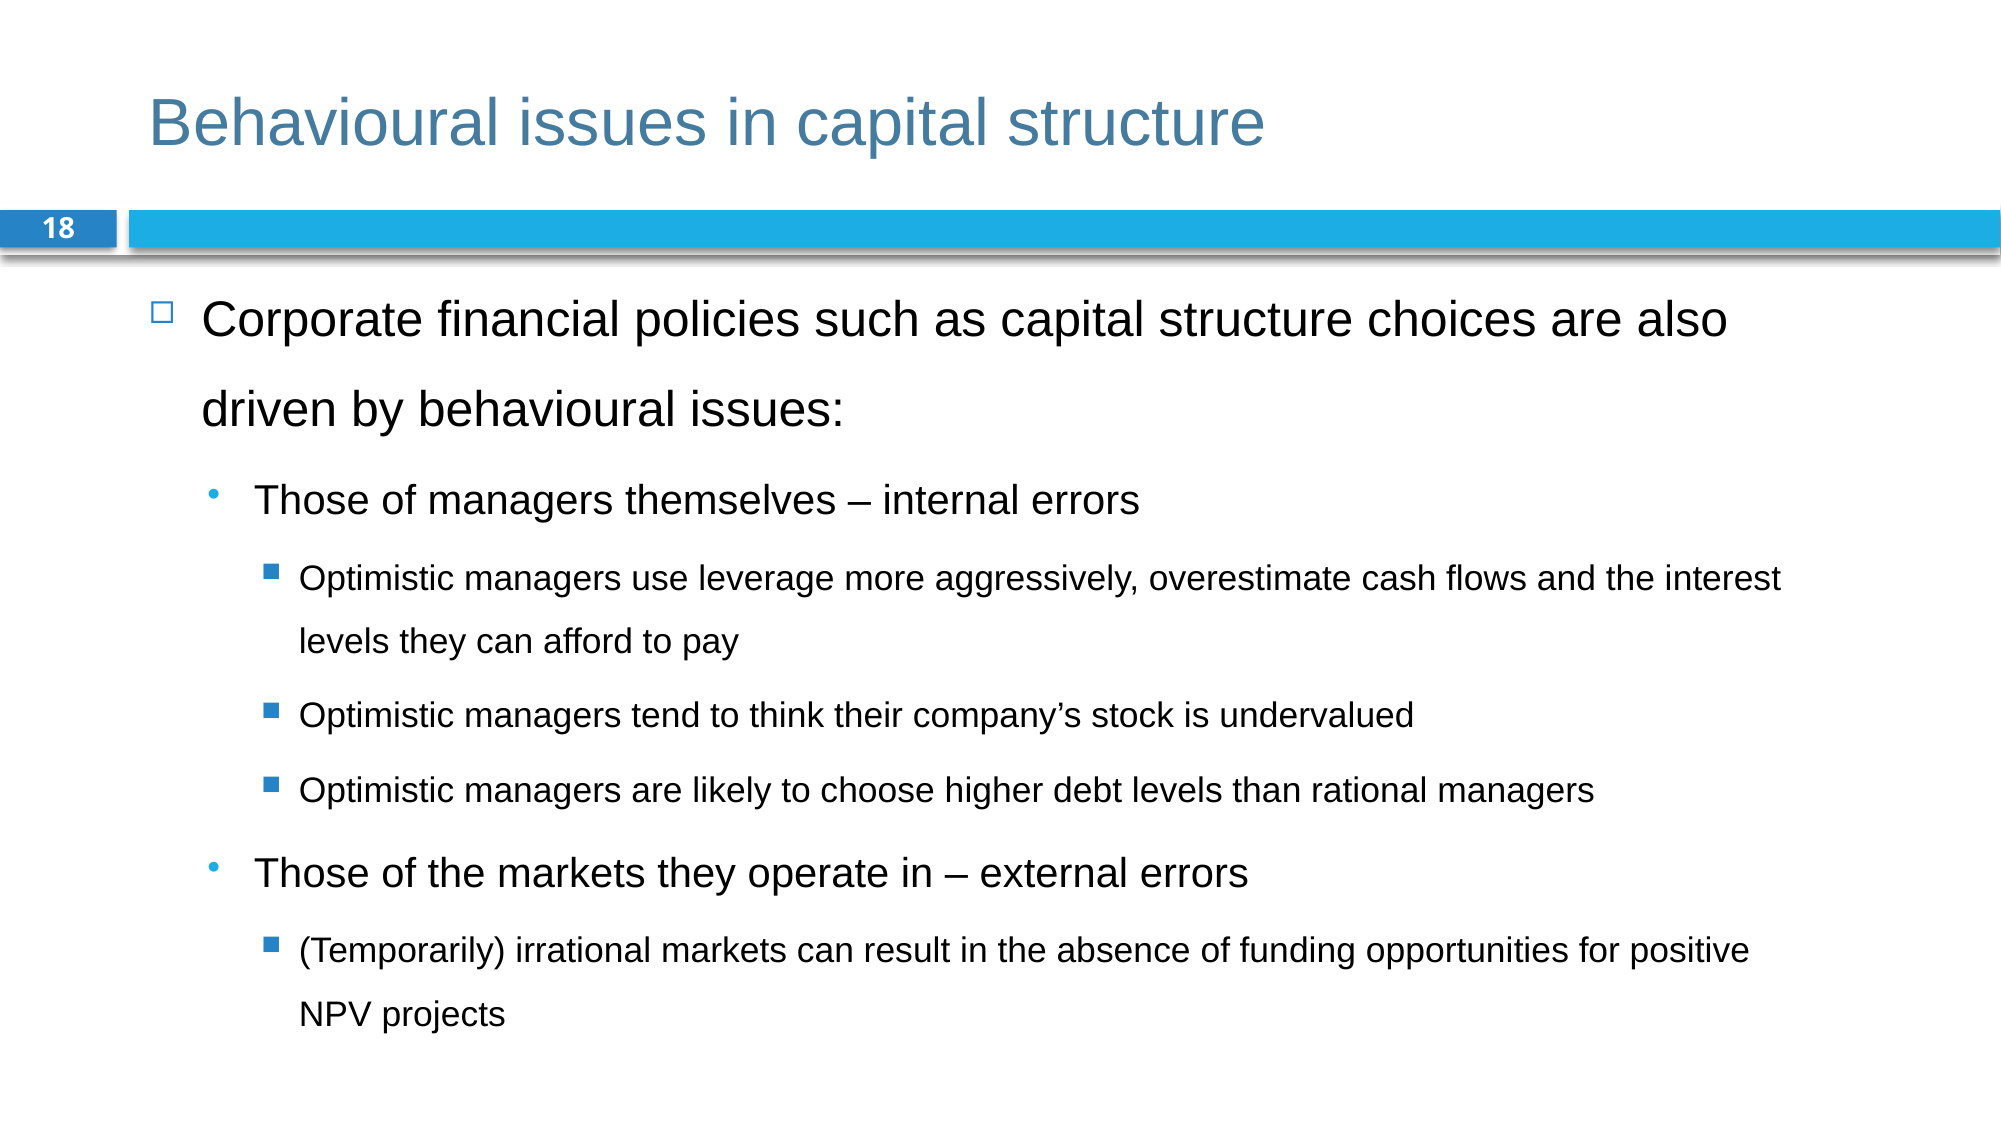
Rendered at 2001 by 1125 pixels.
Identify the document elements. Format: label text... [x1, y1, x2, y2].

list Corporate financial policies such as capital structure choices are also driven by behavioural issues: Those of managers themselves – internal errors Optimistic managers use leverage more aggressively, overestimate cash flows and the interest levels they can afford to pay Optimistic managers tend to think their company’s stock is undervalued Optimistic managers are likely to choose higher debt levels than rational managers Those of the markets they operate in – external errors (Temporarily) irrational markets can result in the absence of funding opportunities for positive NPV projects [133, 248, 1839, 1057]
slide_number 18 [0, 208, 117, 249]
title Behavioural issues in capital structure [133, 37, 1918, 200]
